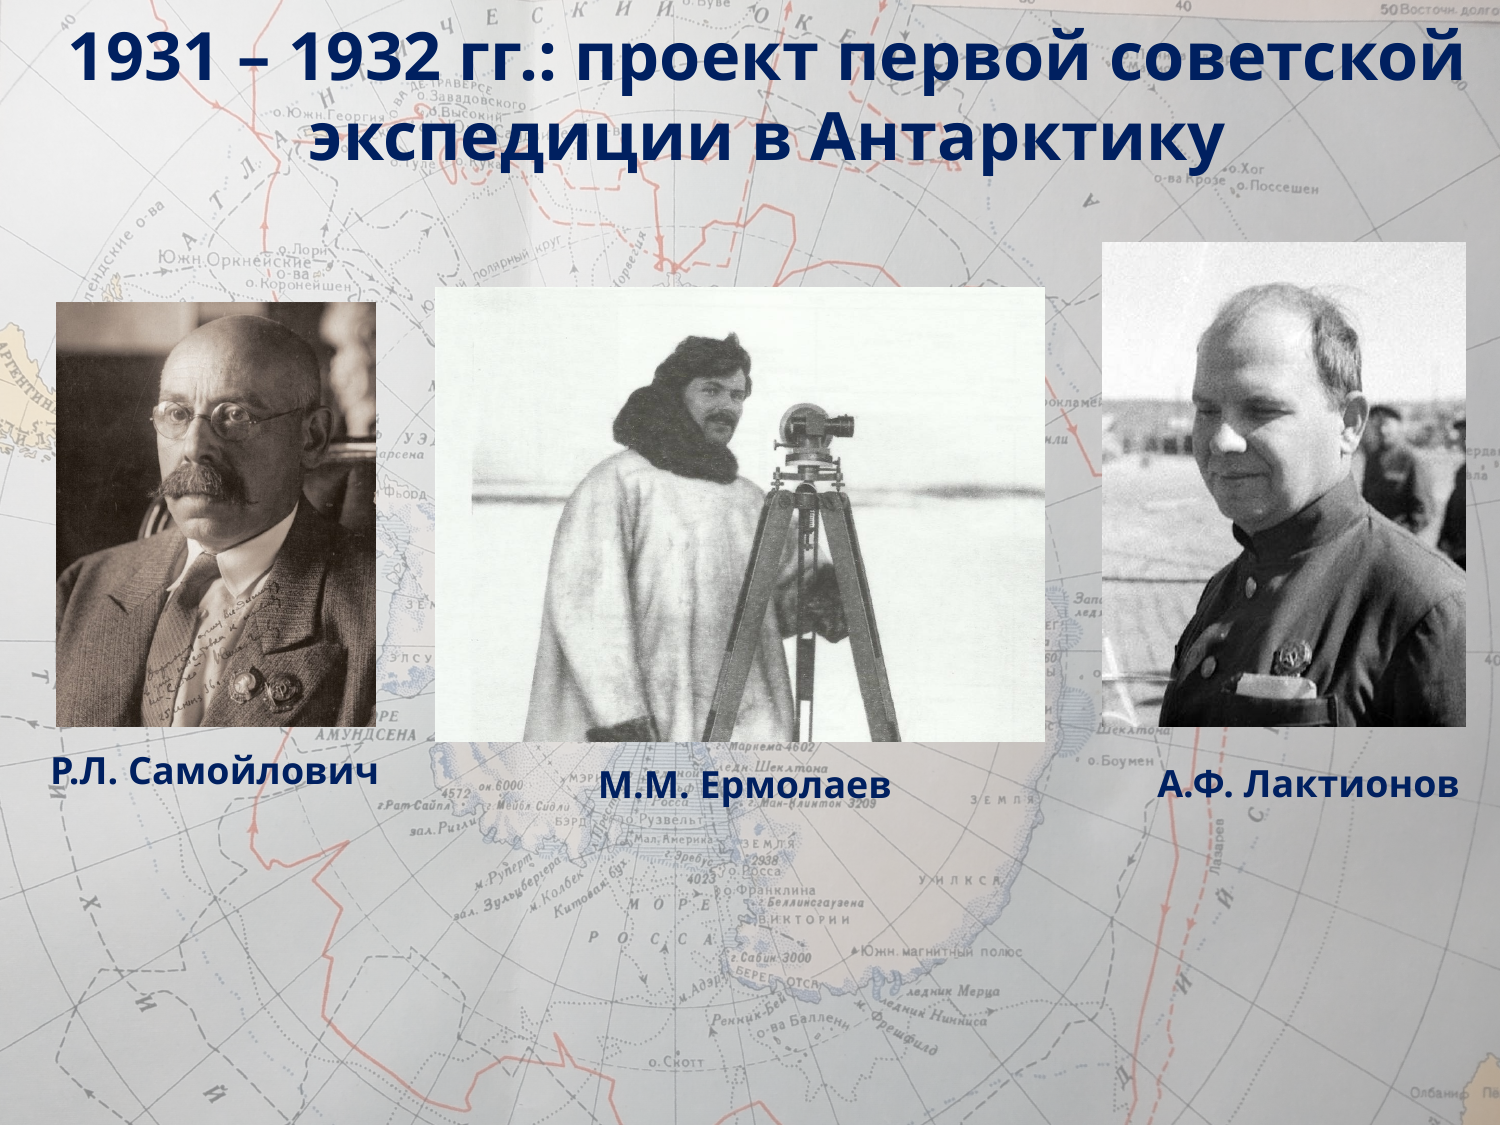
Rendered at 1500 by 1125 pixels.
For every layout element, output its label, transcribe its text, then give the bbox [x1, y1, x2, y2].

title 1931 – 1932 гг.: проект первой советской экспедиции в Антарктику [17, 0, 1500, 188]
picture [1102, 241, 1467, 727]
picture [55, 302, 376, 727]
picture [435, 287, 1045, 742]
text_box А.Ф. Лактионов [1142, 769, 1476, 812]
text_box М.М. Ермолаев [583, 784, 917, 814]
text_box Р.Л. Самойлович [35, 739, 404, 800]
